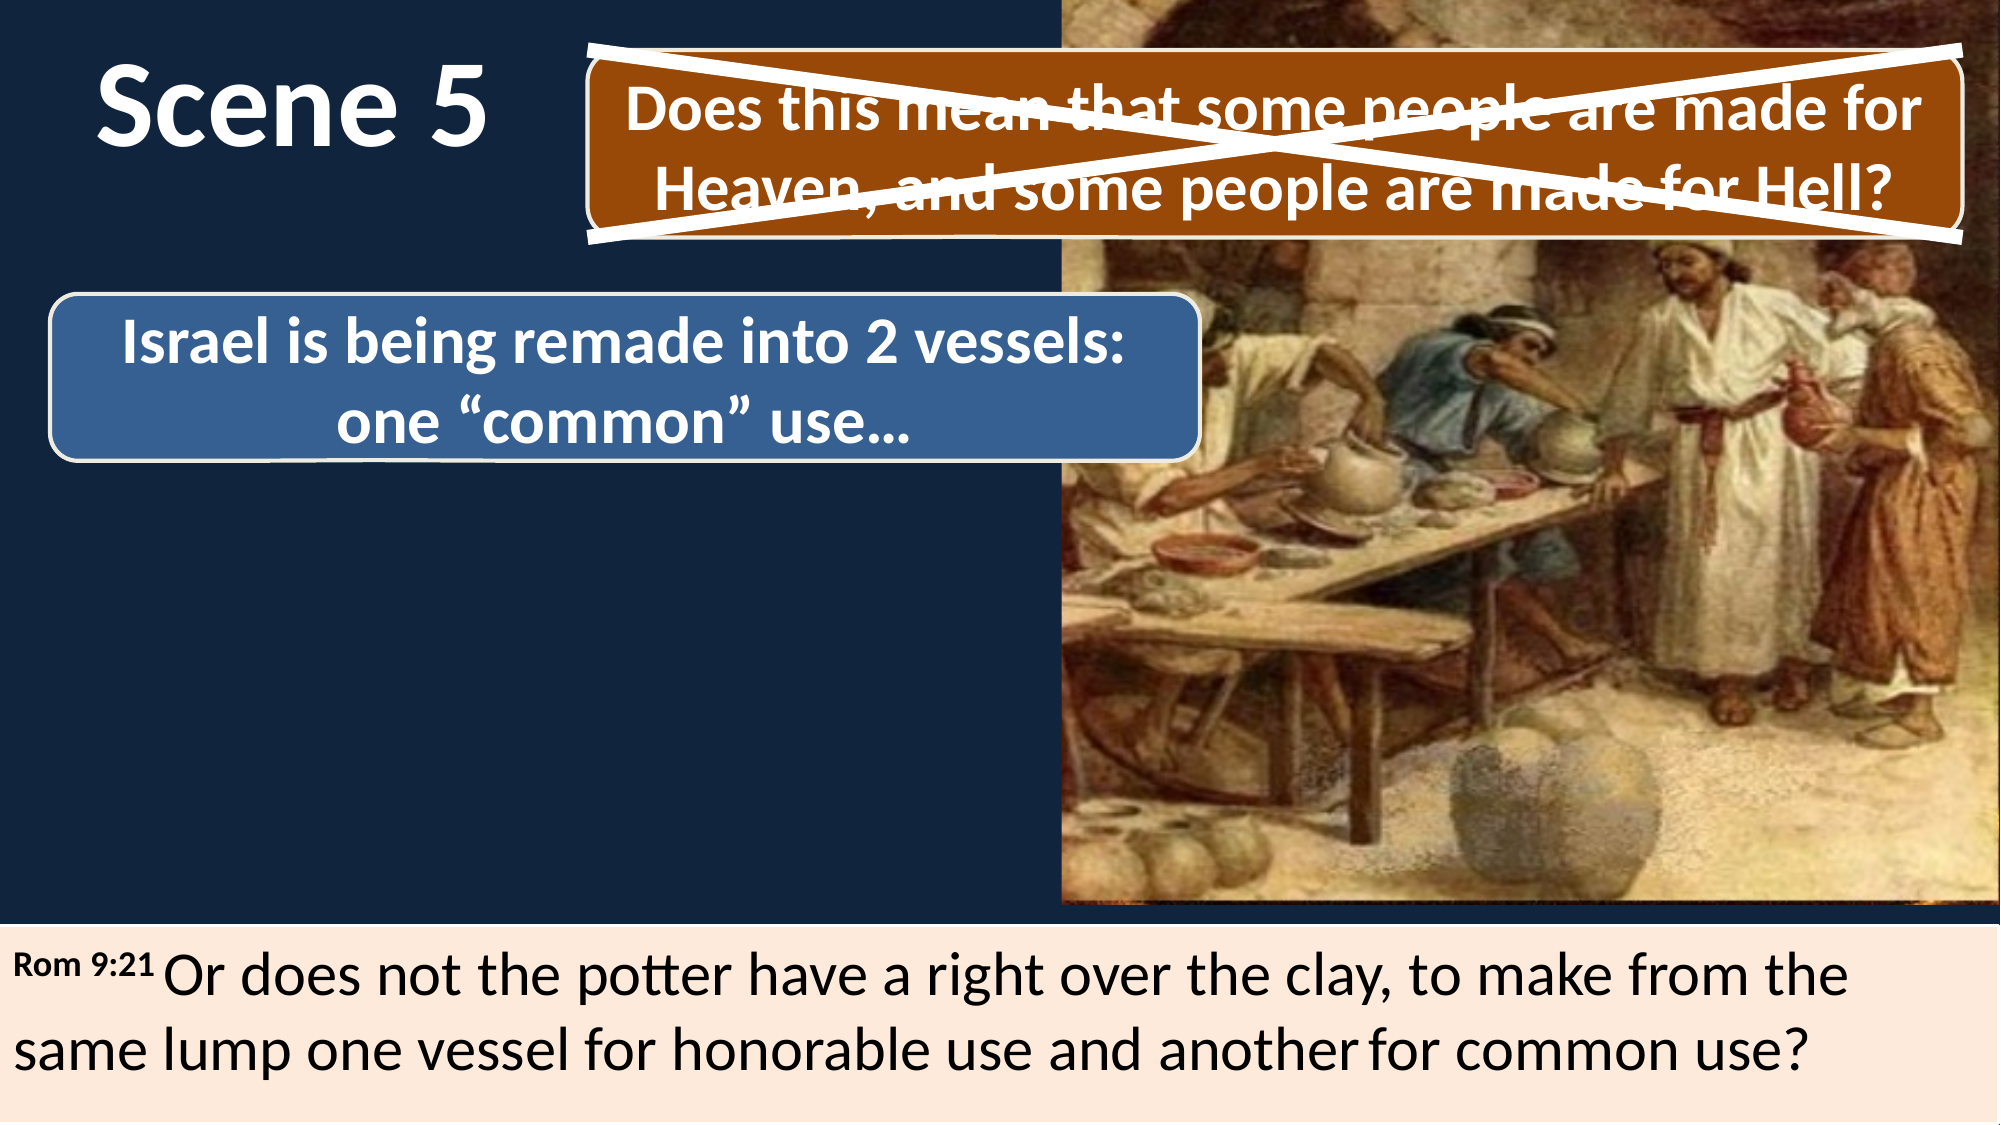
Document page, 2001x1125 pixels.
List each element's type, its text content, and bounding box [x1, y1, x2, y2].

text_box Rom 9:21 Or does not the potter have a right over the clay, to make from the same lump one vessel for honorable use and another for common use? [0, 923, 2000, 1125]
text_box Israel is being remade into 2 vessels: one “common” use… [47, 291, 1056, 463]
picture [1061, 0, 2000, 905]
text_box Scene 5 [0, 13, 589, 180]
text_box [587, 49, 1963, 238]
